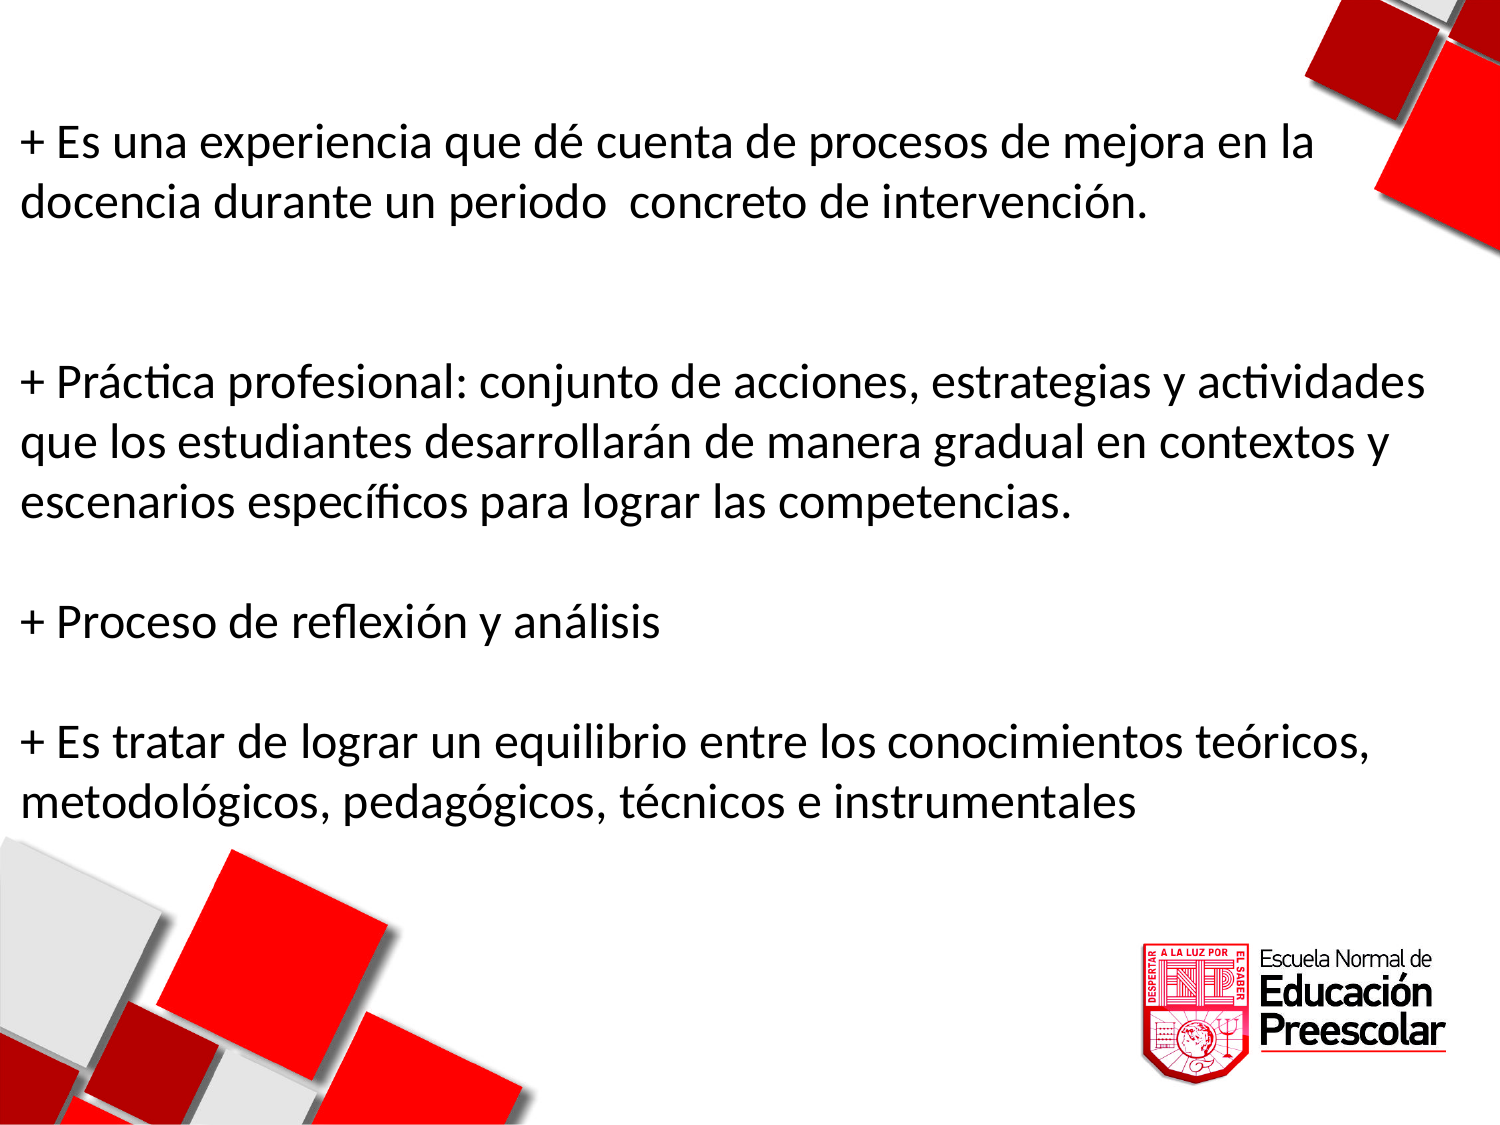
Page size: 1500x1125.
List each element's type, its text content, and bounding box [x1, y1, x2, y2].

text_box + Es una experiencia que dé cuenta de procesos de mejora en la docencia durante un periodo concreto de intervención. + Práctica profesional: conjunto de acciones, estrategias y actividades que los estudiantes desarrollarán de manera gradual en contextos y escenarios específicos para lograr las competencias. + Proceso de reflexión y análisis + Es tratar de lograr un equilibrio entre los conocimientos teóricos, metodológicos, pedagógicos, técnicos e instrumentales [5, 100, 1485, 1061]
picture [0, 0, 1500, 1125]
